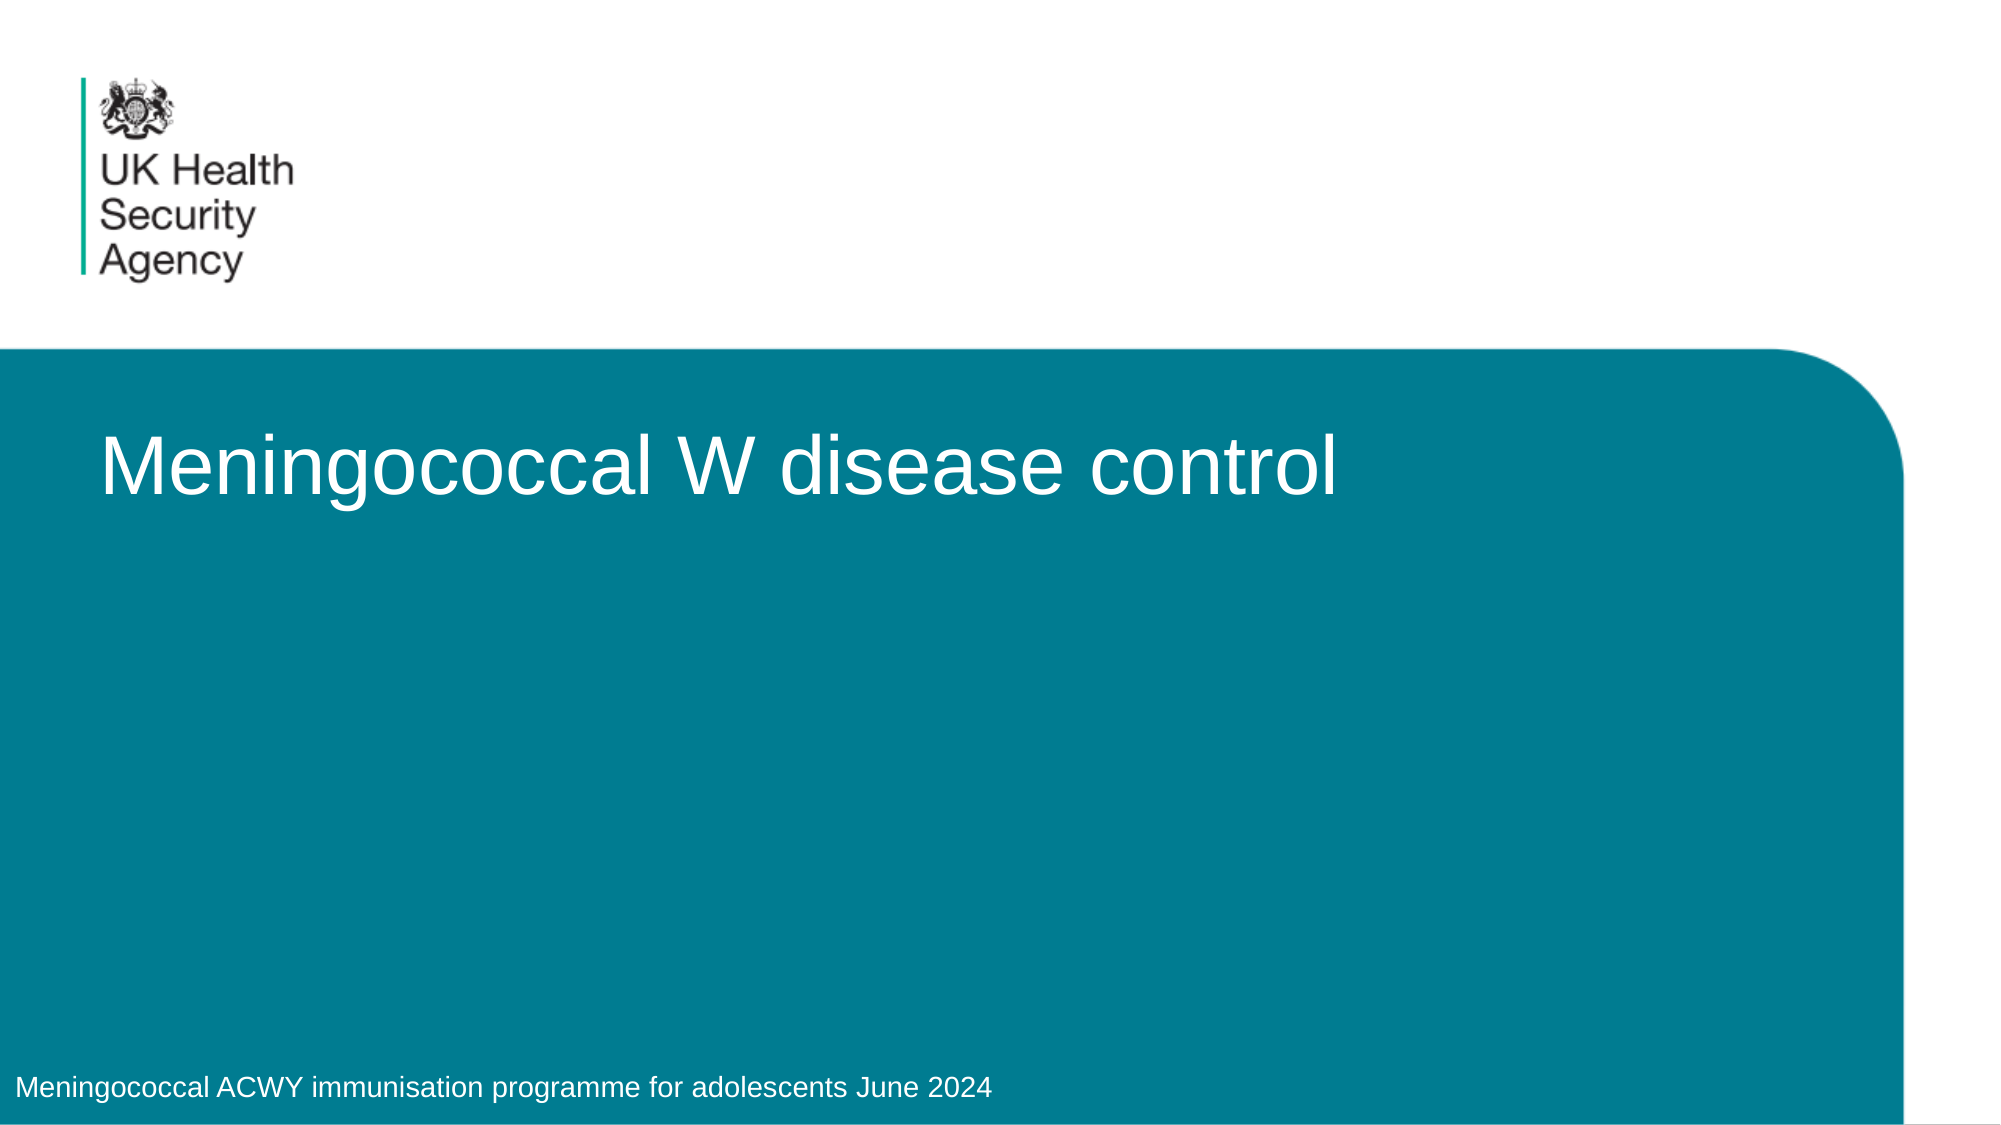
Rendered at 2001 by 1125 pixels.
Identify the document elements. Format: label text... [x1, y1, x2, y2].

title Meningococcal W disease control [84, 414, 1804, 807]
footer Meningococcal ACWY immunisation programme for adolescents June 2024 [0, 1056, 1642, 1116]
